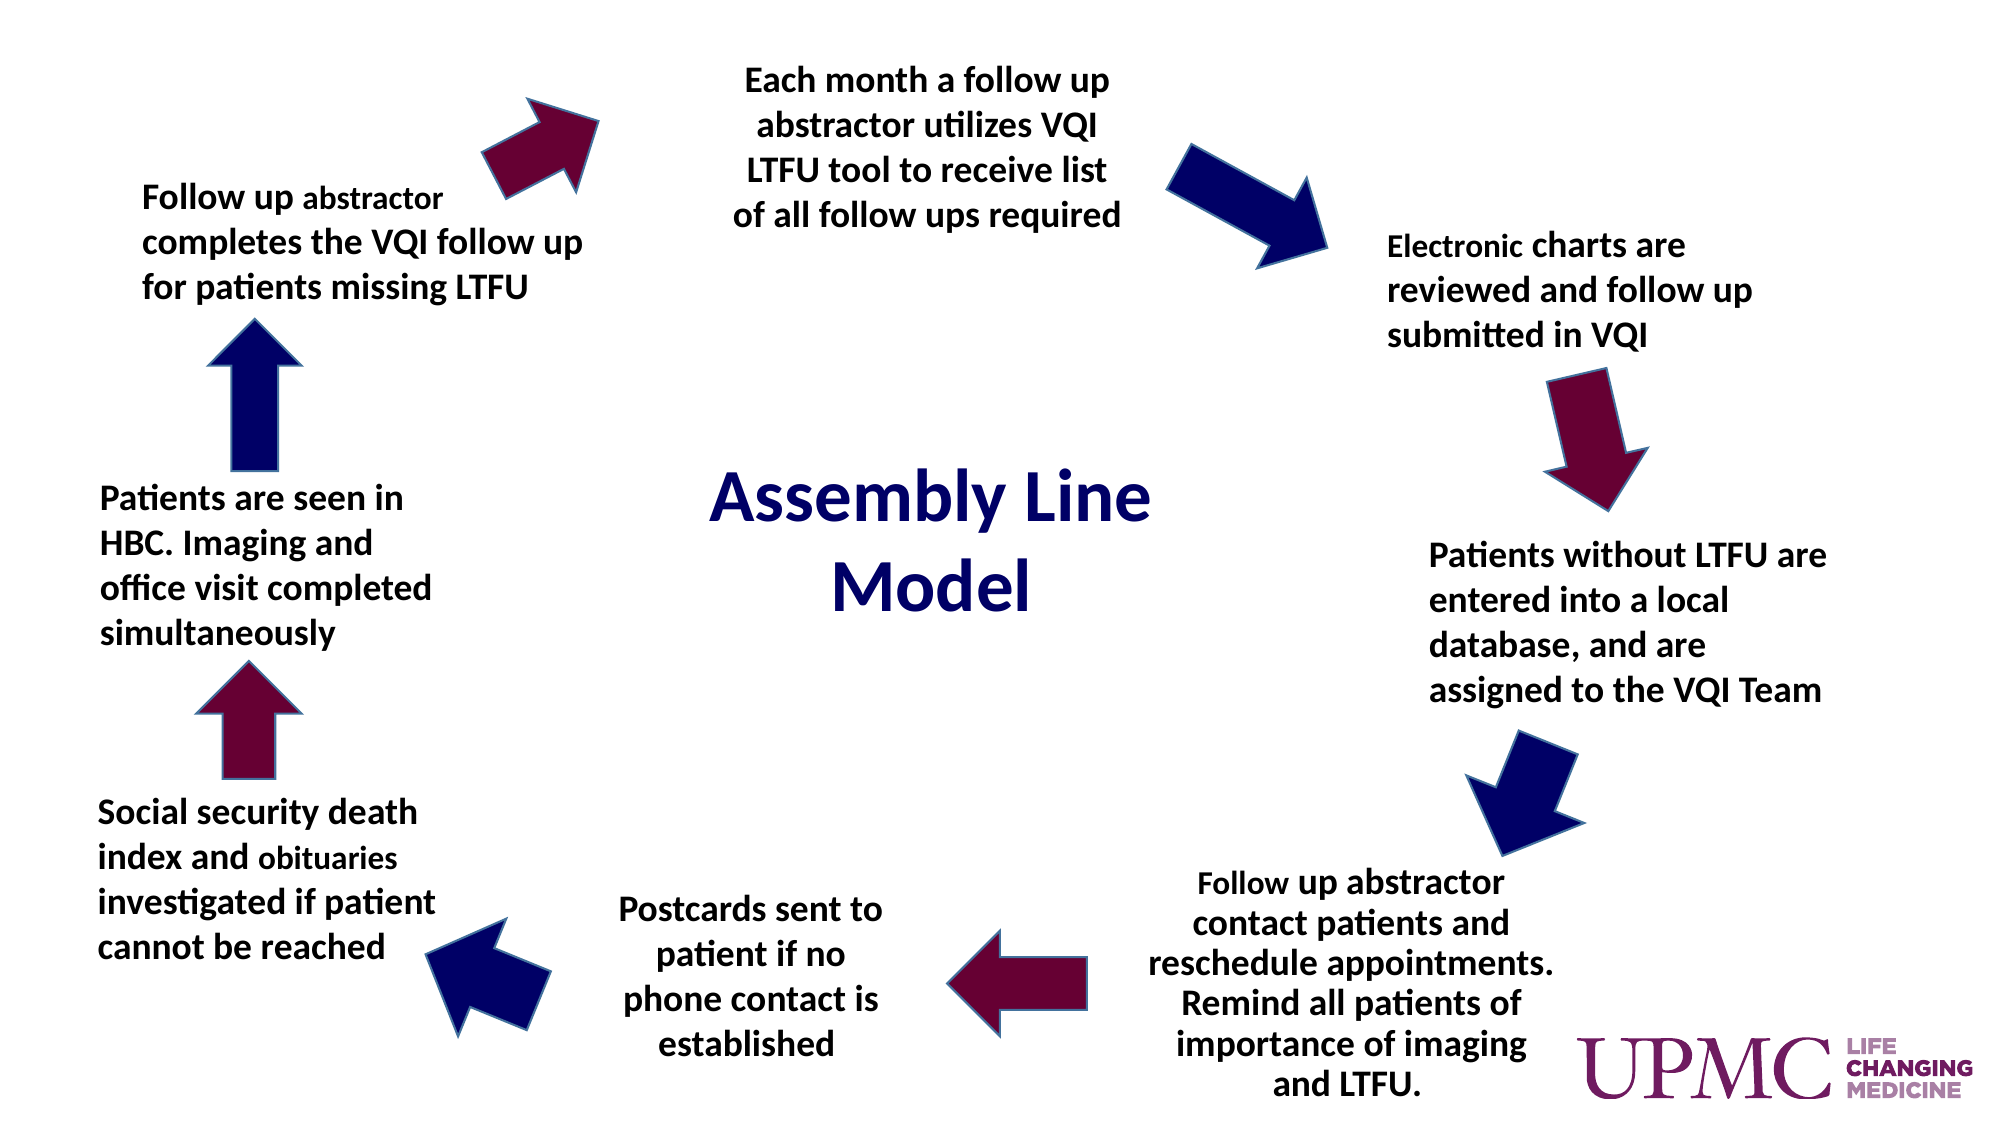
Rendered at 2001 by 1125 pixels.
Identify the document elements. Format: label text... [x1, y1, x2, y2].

text_box [1165, 142, 1329, 271]
text_box [424, 916, 553, 1040]
text_box [1542, 366, 1650, 513]
text_box Follow up abstractor contact patients and reschedule appointments. Remind all patients of importance of imaging and LTFU. [1140, 854, 1563, 1113]
text_box Assembly Line Model [680, 438, 1200, 724]
text_box Patients without LTFU are entered into a local database, and are assigned to the VQI Team [1413, 522, 1852, 718]
text_box [205, 317, 305, 473]
text_box [193, 659, 305, 780]
picture [1576, 1037, 1973, 1100]
text_box [480, 97, 600, 201]
text_box Follow up abstractor completes the VQI follow up for patients missing LTFU [137, 167, 594, 319]
text_box Postcards sent to patient if no phone contact is established [606, 890, 896, 1099]
text_box [945, 928, 1088, 1039]
text_box Social security death index and obituaries investigated if patient cannot be reached [93, 778, 457, 1016]
text_box Patients are seen in HBC. Imaging and office visit completed simultaneously [95, 442, 448, 679]
text_box [1464, 729, 1588, 858]
text_box Electronic charts are reviewed and follow up submitted in VQI [1382, 197, 1781, 378]
text_box Each month a follow up abstractor utilizes VQI LTFU tool to receive list of all follow ups required [724, 46, 1131, 243]
